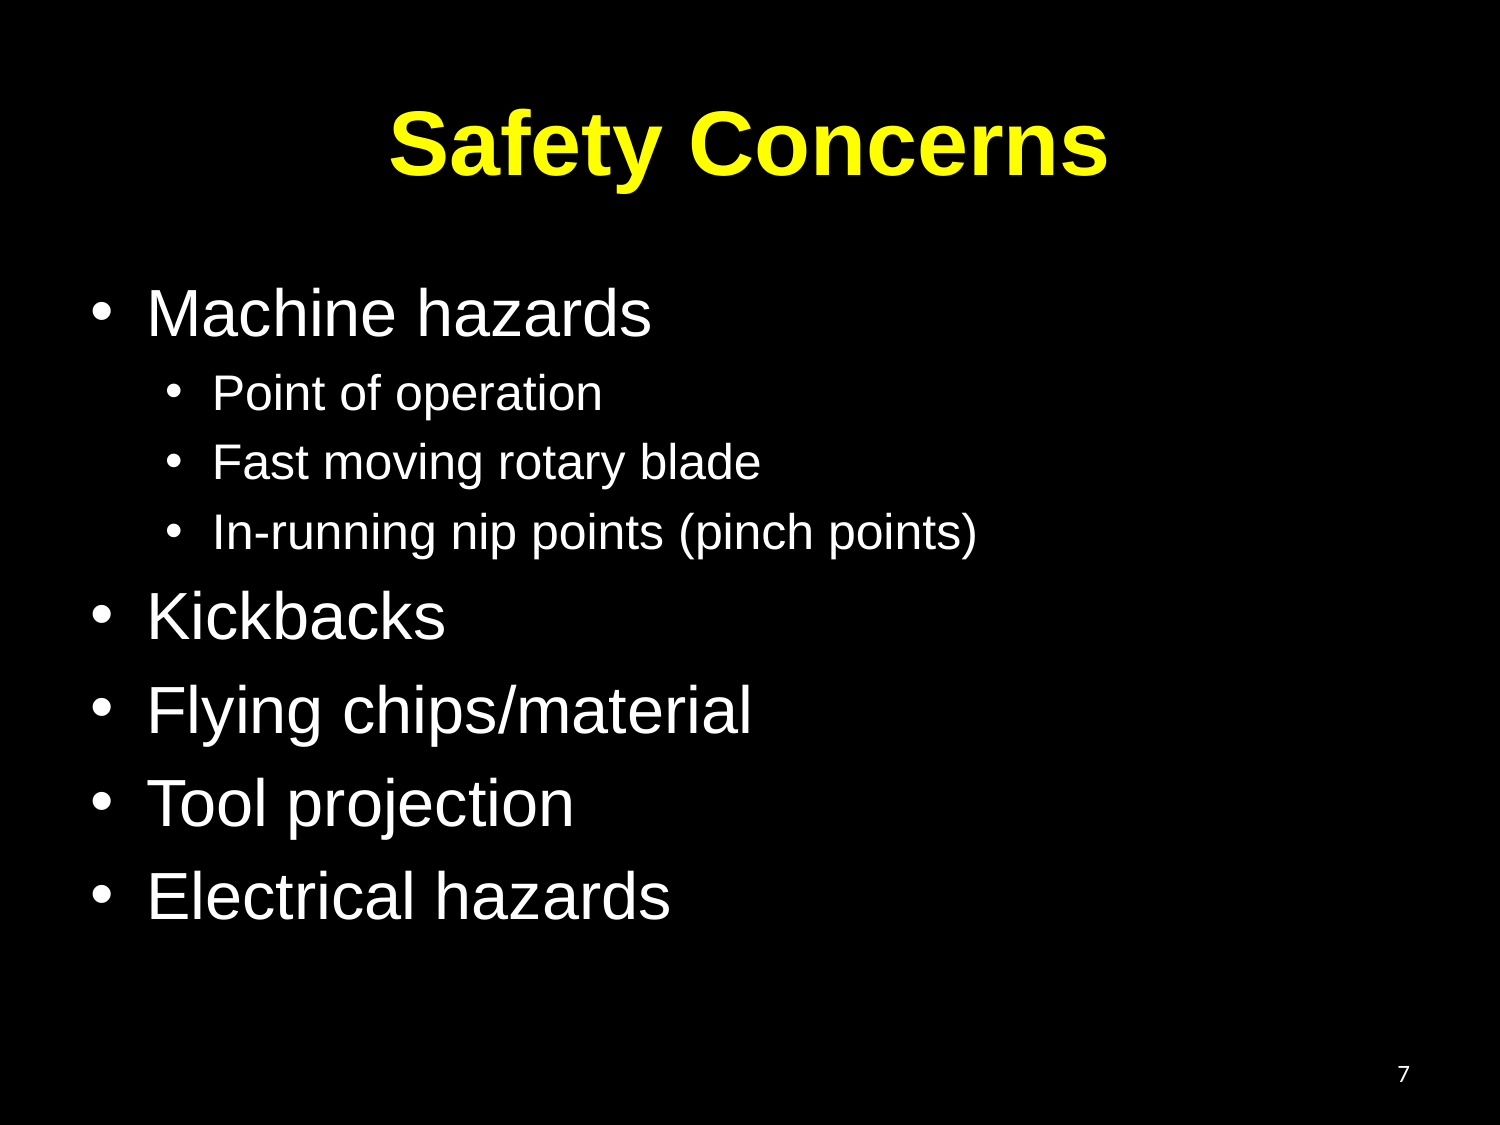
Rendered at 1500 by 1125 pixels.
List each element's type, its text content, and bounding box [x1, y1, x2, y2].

list Machine hazards Point of operation Fast moving rotary blade In-running nip points (pinch points) Kickbacks Flying chips/material Tool projection Electrical hazards [75, 262, 1425, 1005]
title Safety Concerns [75, 45, 1425, 233]
slide_number 7 [1074, 1042, 1425, 1103]
